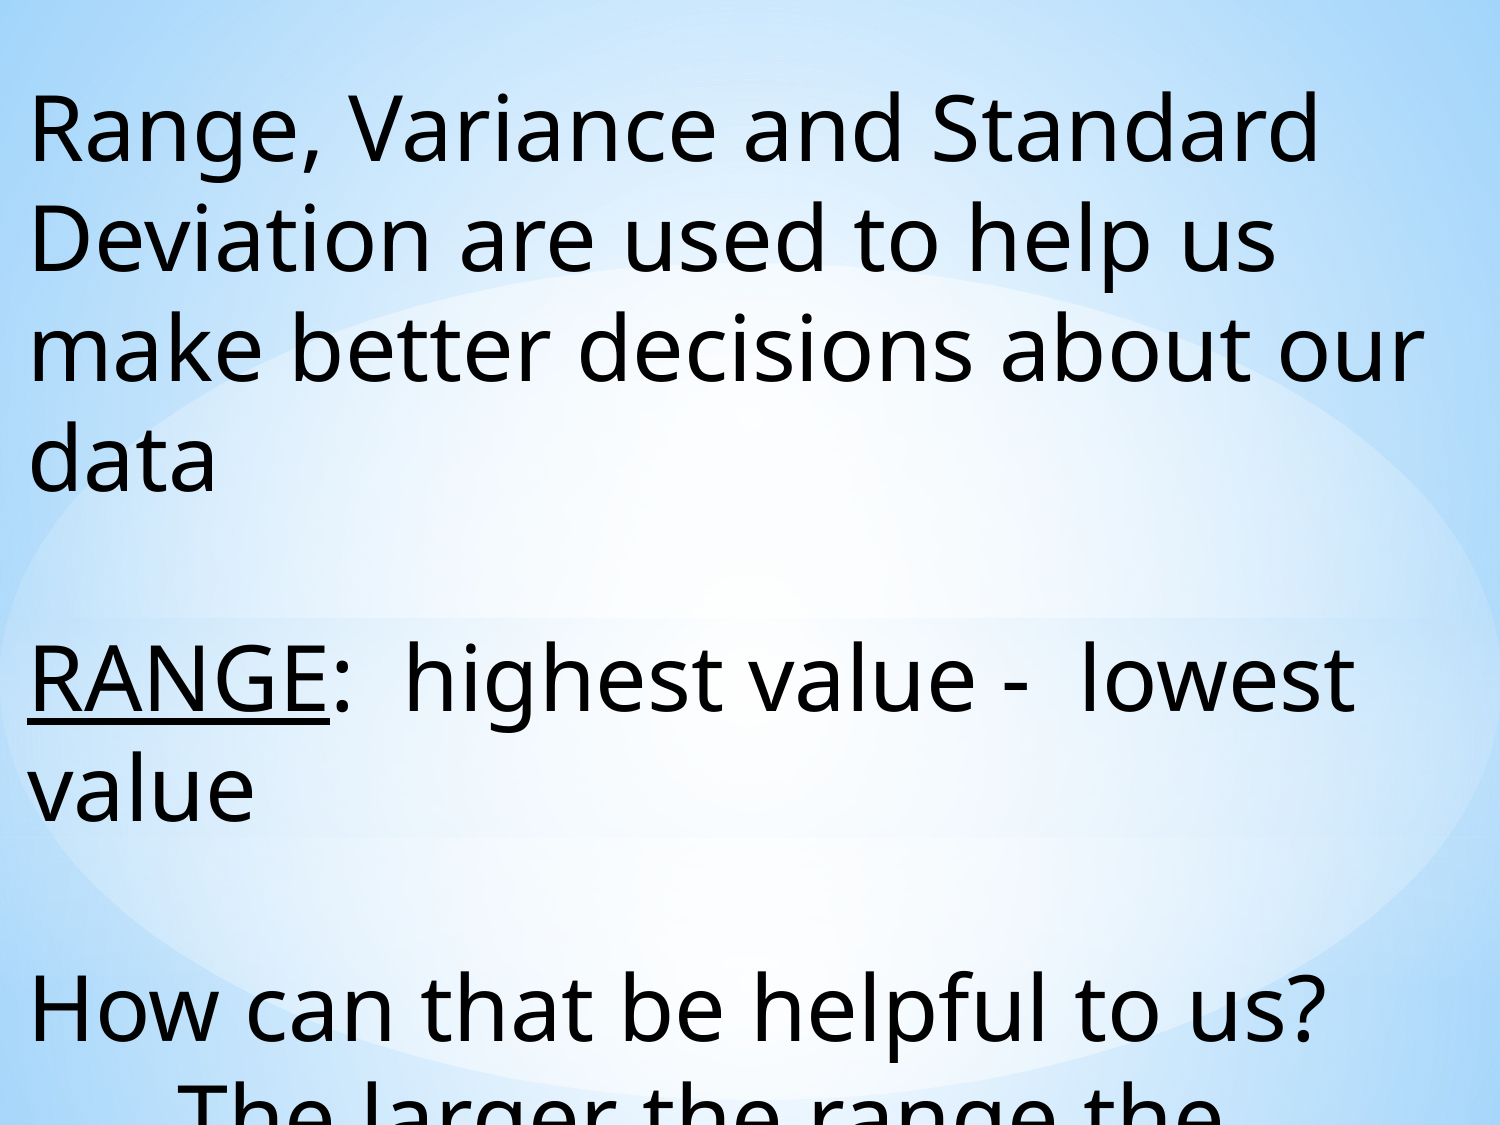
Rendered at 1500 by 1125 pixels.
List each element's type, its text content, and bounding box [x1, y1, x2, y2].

text_box Range, Variance and Standard Deviation are used to help us make better decisions about our data RANGE: highest value - lowest value How can that be helpful to us? The larger the range the larger the spread of the values… [12, 62, 1475, 1125]
